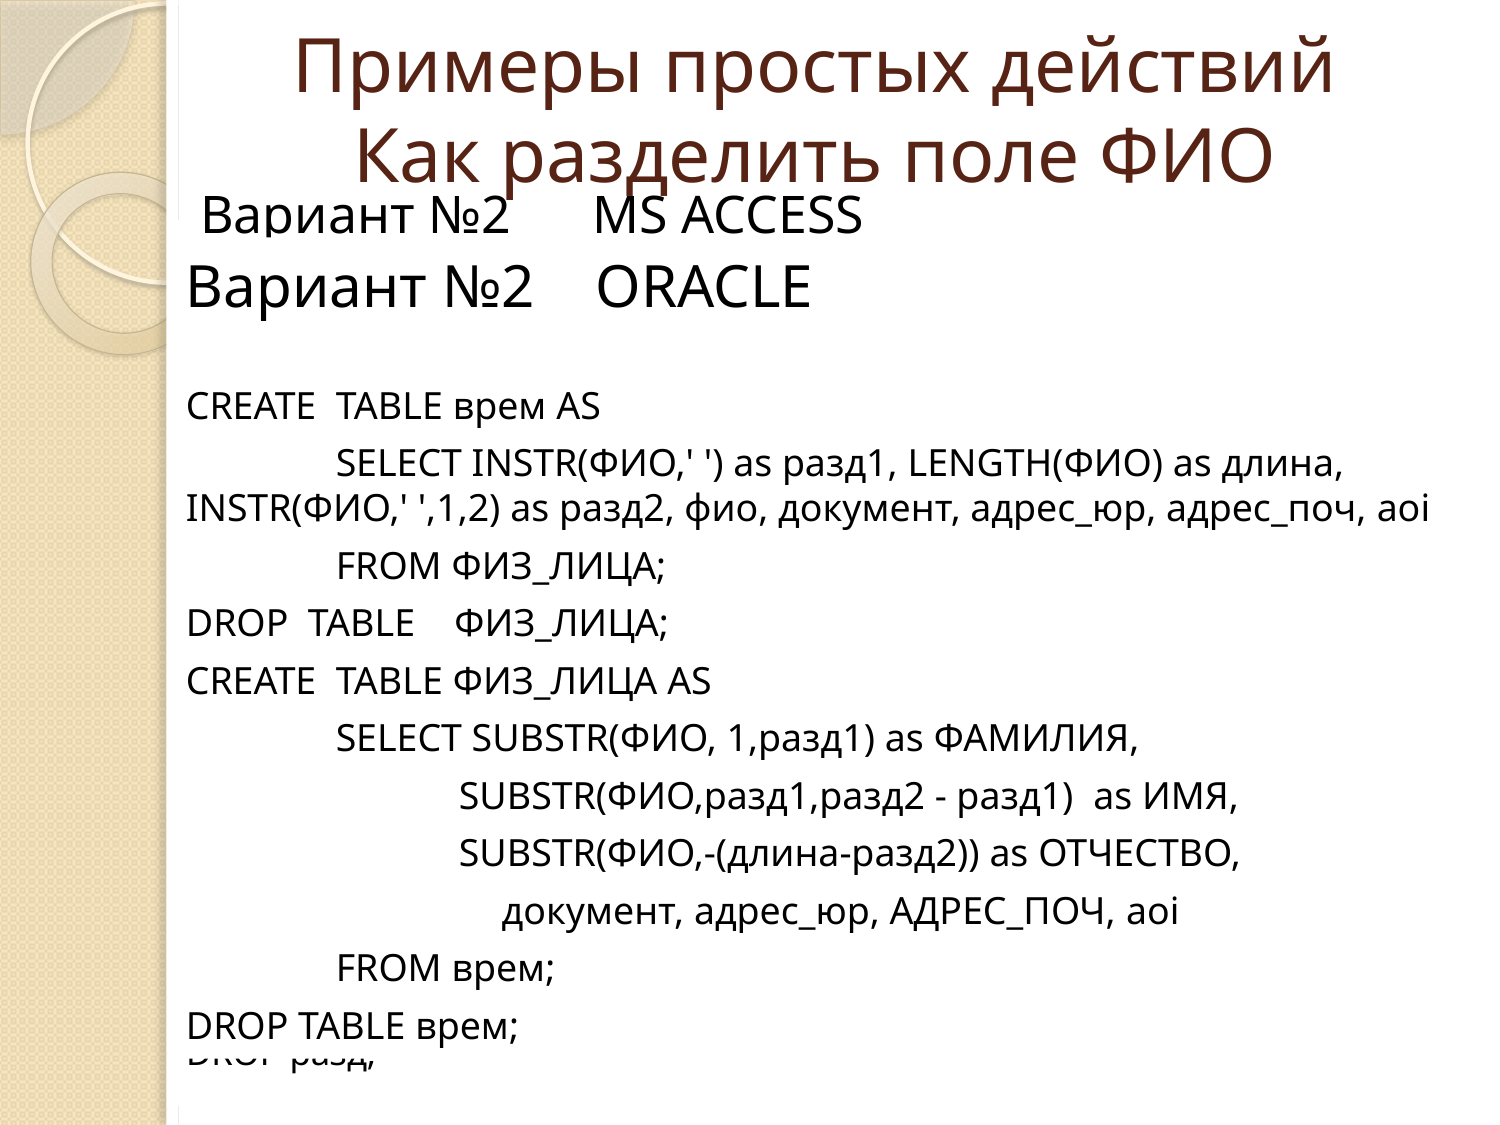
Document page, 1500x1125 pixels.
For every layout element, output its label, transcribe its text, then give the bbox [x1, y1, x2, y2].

list Вариант №2 MS ACCESS SELECT InStr(1, ФЛ.ФИО,' ') AS разд1, InStr(InStr(1, ФЛ.ФИО,' ')+1, ФЛ.ФИО,' ') AS разд2, Len(ФЛ.ФИО) AS Длинна, ФЛ.Адрес, ФЛ.Паспорт, ФЛ.Степень, ФЛ.[Код физ_лица], ФЛ.ФИО INTO разд FROM Физ_лица AS ФЛ; DROP Физ_лица; SELECT Mid(Р.ФИО,1,разд1) AS фамилия, Mid(Р.ФИО,разд1,разд2-разд1) AS имя, Right(Р.ФИО,Длинна-разд2) AS отчество, Р.Адрес, Р.Паспорт, Р.Степень, Р.[Код физ_лица] INTO Физ_лица FROM разд AS Р; DROP разд; [171, 1061, 1494, 1106]
text_box Вариант №2 ORACLE CREATE TABLE врем AS SELECT INSTR(ФИО,' ') as разд1, LENGTH(ФИО) as длина, INSTR(ФИО,' ',1,2) as разд2, фио, документ, адрес_юр, адрес_поч, aoi FROM ФИЗ_ЛИЦА; DROP TABLE ФИЗ_ЛИЦА; CREATE TABLE ФИЗ_ЛИЦА AS SELECT SUBSTR(ФИО, 1,разд1) as ФАМИЛИЯ, SUBSTR(ФИО,разд1,разд2 - разд1) as ИМЯ, SUBSTR(ФИО,-(длина-разд2)) as ОТЧЕСТВО, документ, адрес_юр, АДРЕС_ПОЧ, aoi FROM врем; DROP TABLE врем; [169, 235, 1496, 1061]
title Примеры простых действий Как разделить поле ФИО [229, 30, 1400, 185]
list Вариант №2 MS ACCESS SELECT InStr(1, ФЛ.ФИО,' ') AS разд1, InStr(InStr(1, ФЛ.ФИО,' ')+1, ФЛ.ФИО,' ') AS разд2, Len(ФЛ.ФИО) AS Длинна, ФЛ.Адрес, ФЛ.Паспорт, ФЛ.Степень, ФЛ.[Код физ_лица], ФЛ.ФИО INTO разд FROM Физ_лица AS ФЛ; DROP Физ_лица; SELECT Mid(Р.ФИО,1,разд1) AS фамилия, Mid(Р.ФИО,разд1,разд2-разд1) AS имя, Right(Р.ФИО,Длинна-разд2) AS отчество, Р.Адрес, Р.Паспорт, Р.Степень, Р.[Код физ_лица] INTO Физ_лица FROM разд AS Р; DROP разд; [171, 219, 1494, 235]
